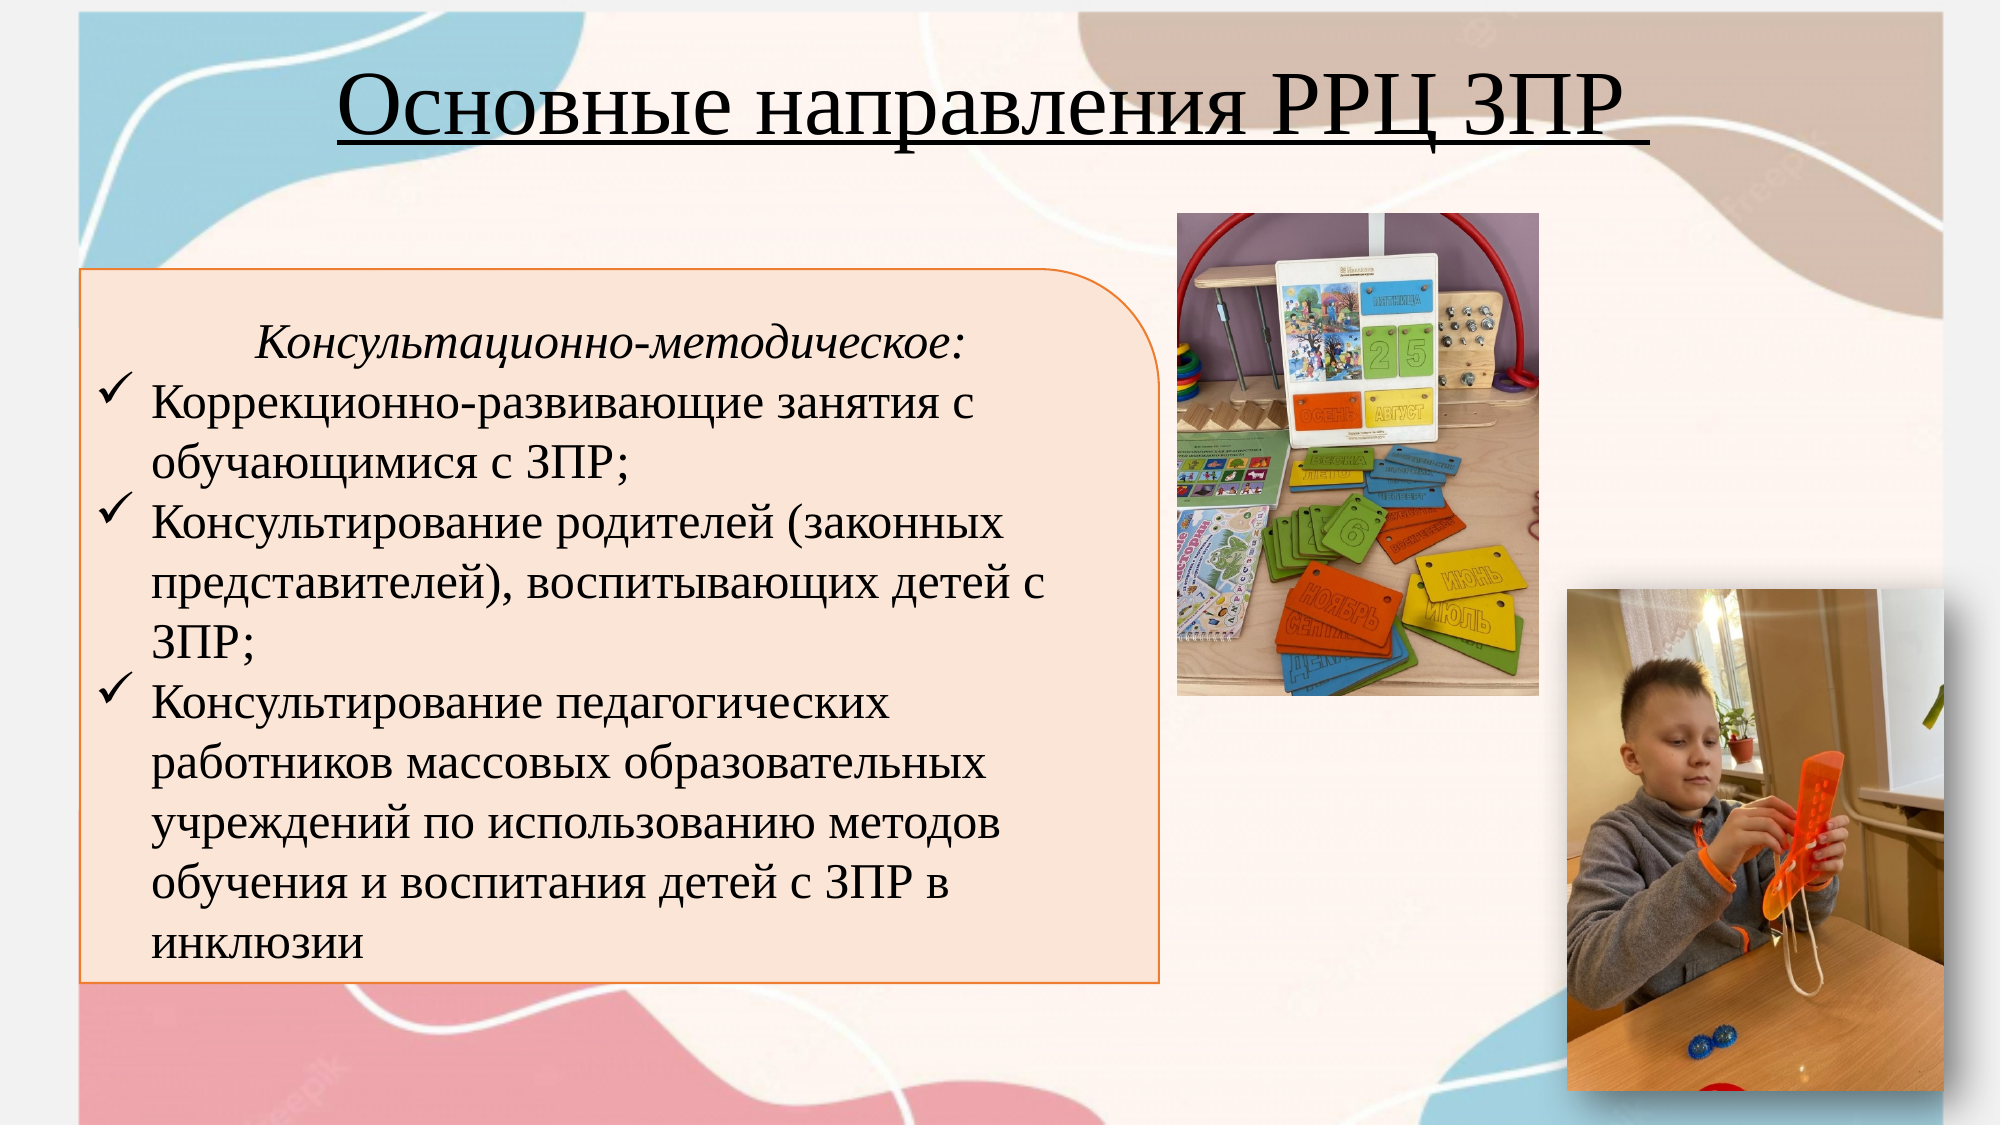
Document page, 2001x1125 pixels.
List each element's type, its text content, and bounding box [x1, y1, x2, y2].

text_box [78, 268, 1160, 985]
picture [0, 0, 2001, 1125]
title Основные направления РРЦ ЗПР [139, 31, 1848, 179]
text_box Консультационно-методическое: Коррекционно-развивающие занятия с обучающимися с ЗПР; Консультирование родителей (законных представителей), воспитывающих детей с ЗПР; Консультирование педагогических работников массовых образовательных учреждений по использованию методов обучения и воспитания детей с ЗПР в инклюзии [80, 301, 1143, 977]
